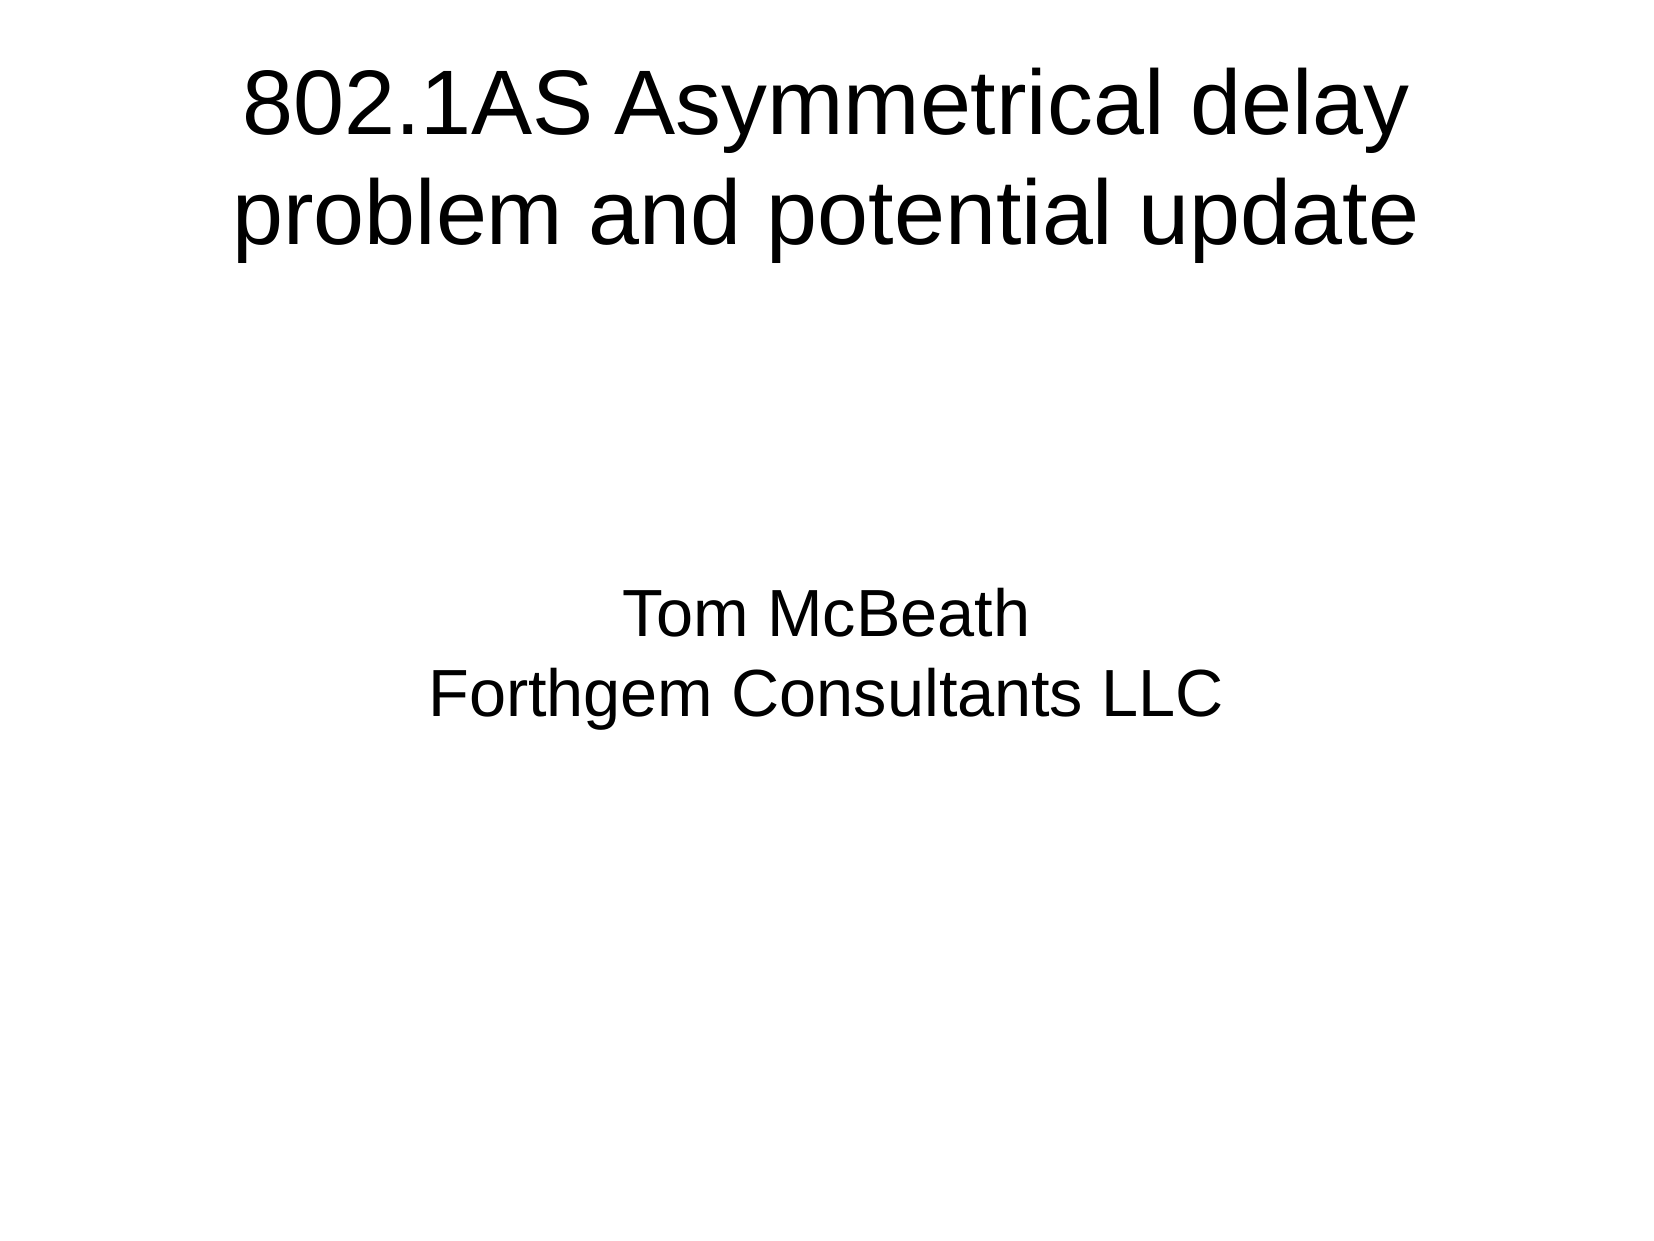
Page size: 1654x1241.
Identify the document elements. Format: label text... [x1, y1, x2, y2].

text_box 802.1AS Asymmetrical delay problem and potential update [82, 49, 1571, 257]
text_box Tom McBeath Forthgem Consultants LLC [82, 290, 1571, 1010]
